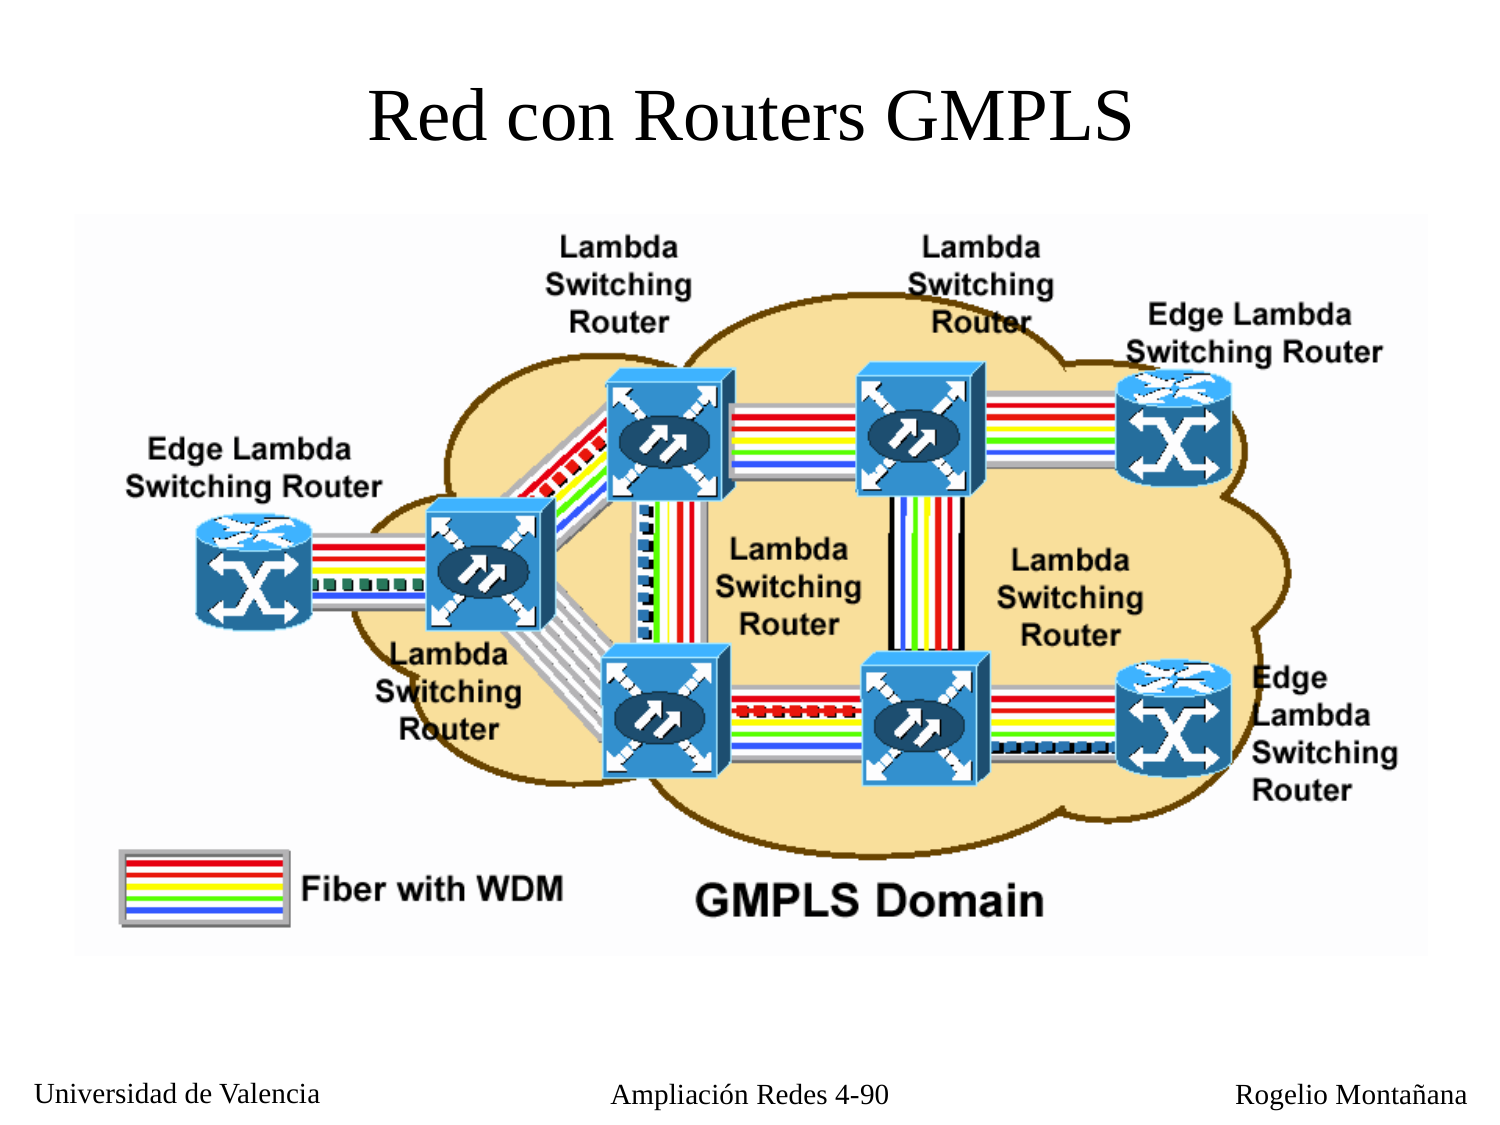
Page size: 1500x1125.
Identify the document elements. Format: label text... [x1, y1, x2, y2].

picture [72, 214, 1428, 956]
slide_number Ampliación Redes 4-90 [584, 1067, 916, 1116]
text_box Red con Routers GMPLS [352, 57, 1152, 163]
